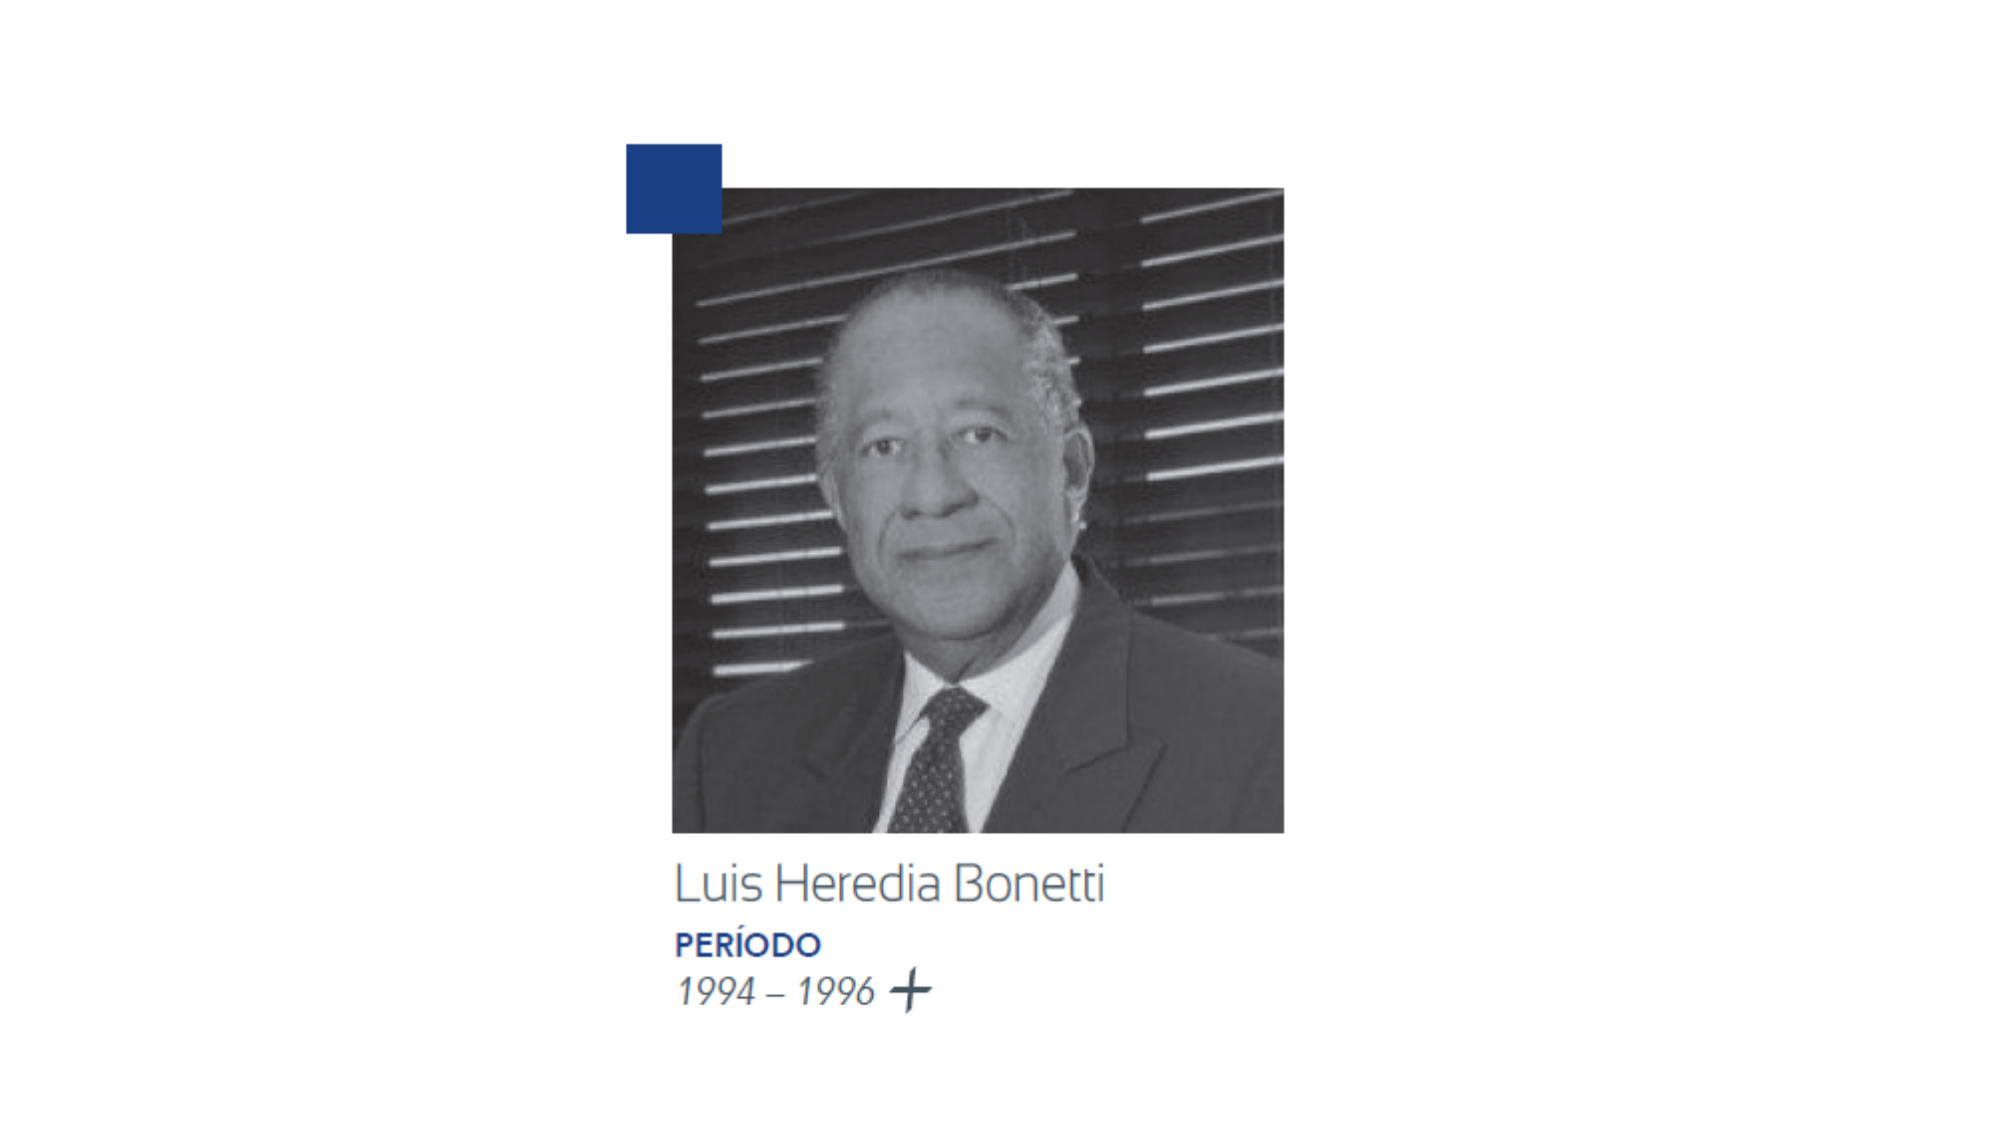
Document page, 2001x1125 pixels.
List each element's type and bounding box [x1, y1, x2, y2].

picture [571, 50, 1458, 1049]
